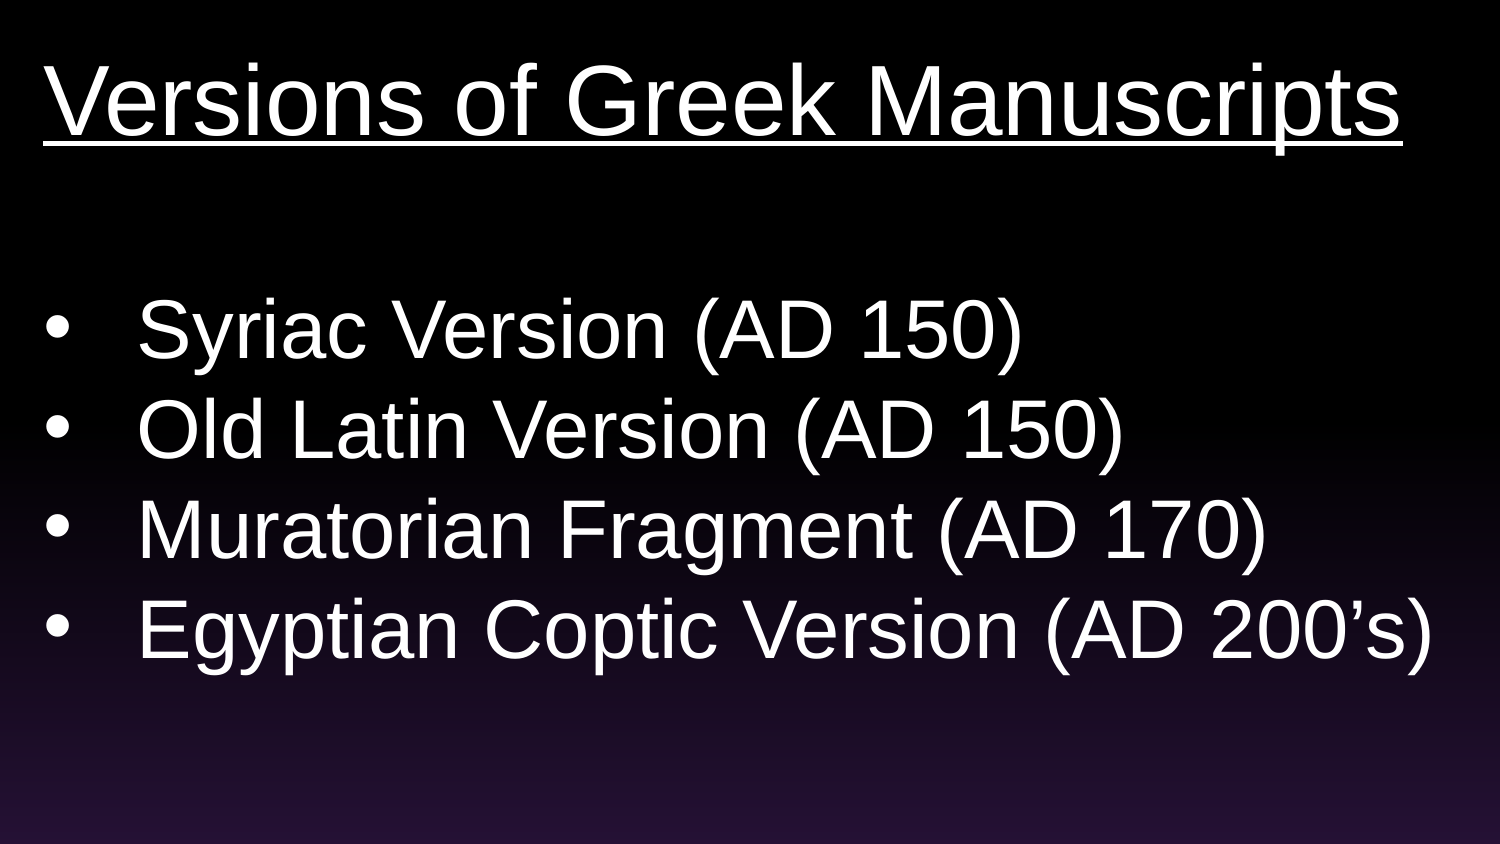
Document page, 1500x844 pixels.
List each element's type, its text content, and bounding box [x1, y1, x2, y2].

text_box Versions of Greek Manuscripts Syriac Version (AD 150) Old Latin Version (AD 150) Muratorian Fragment (AD 170) Egyptian Coptic Version (AD 200’s) [28, 28, 1466, 683]
